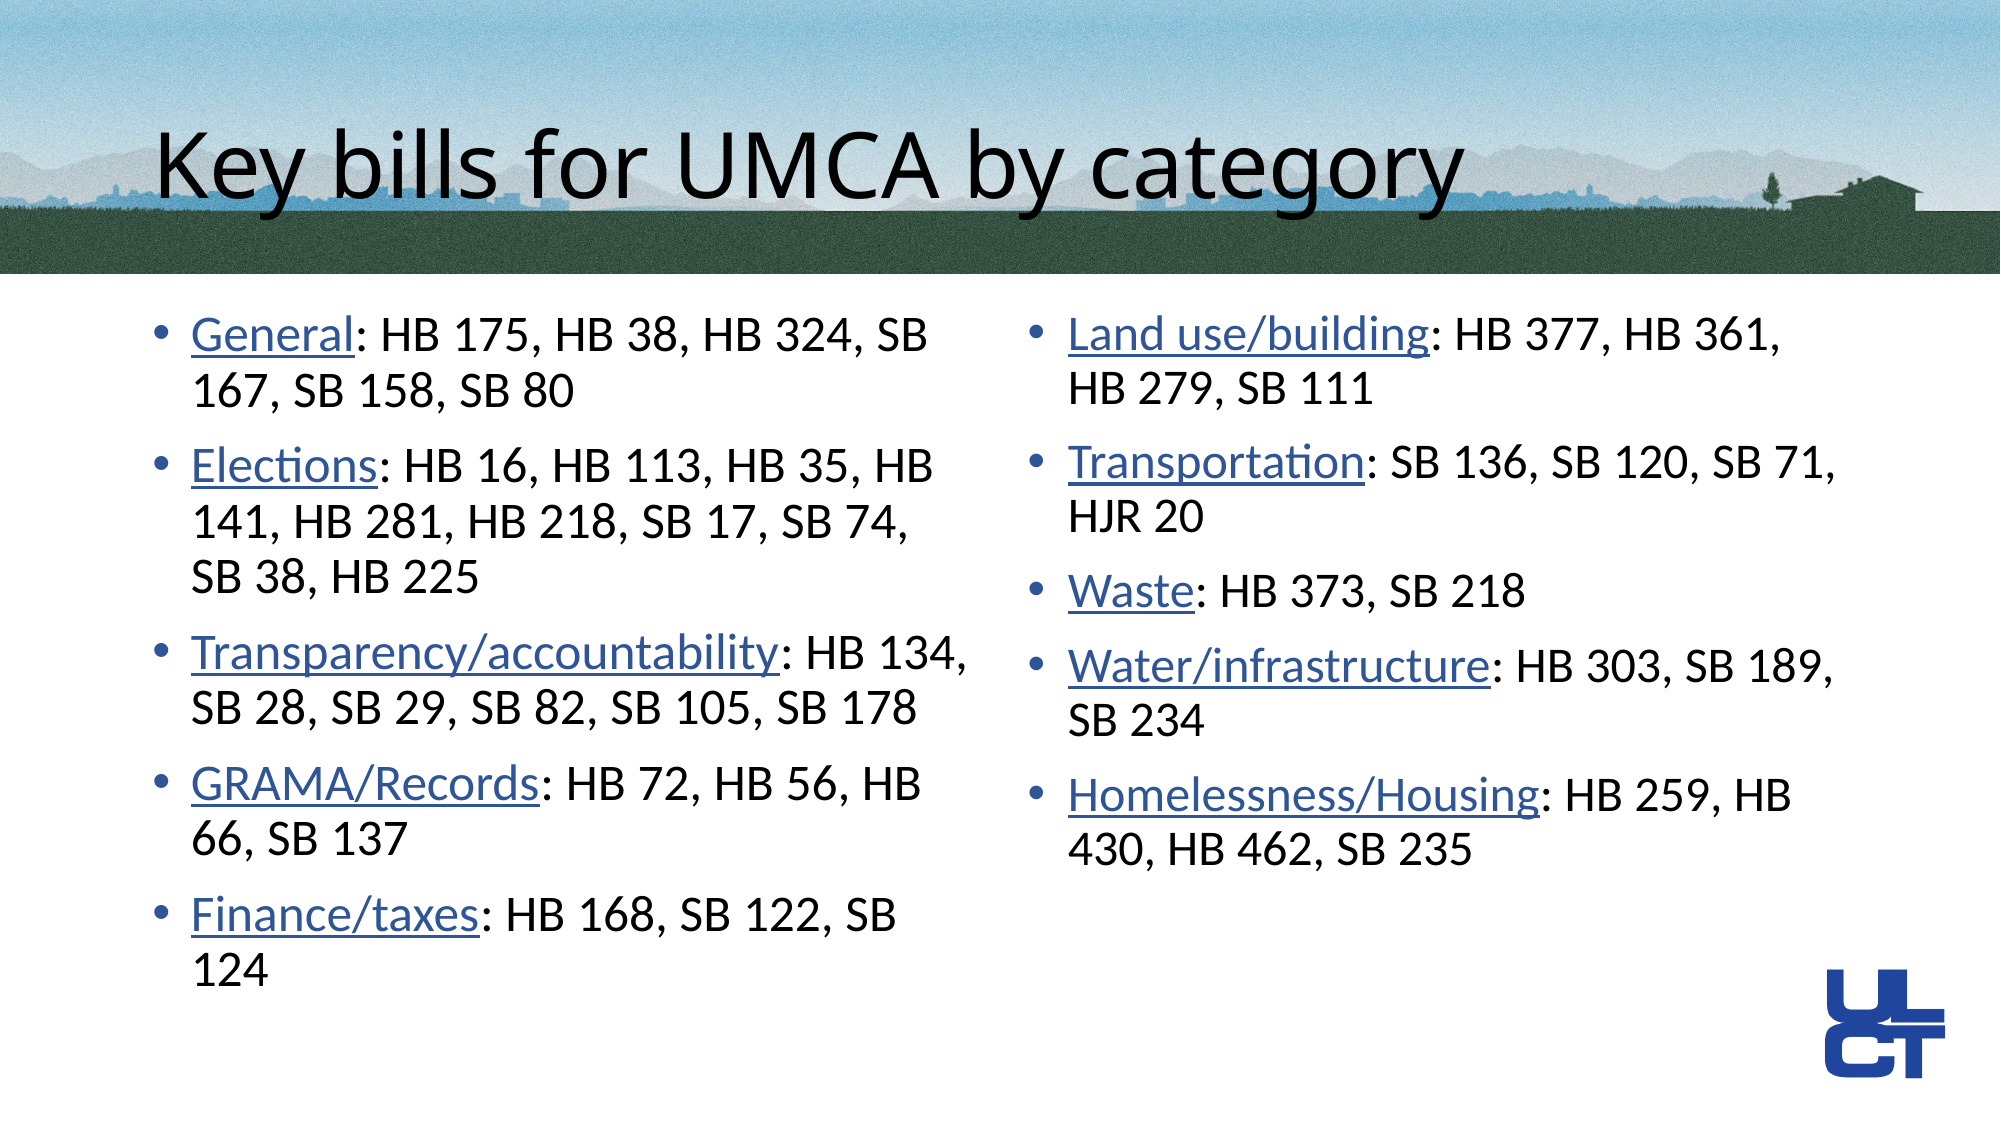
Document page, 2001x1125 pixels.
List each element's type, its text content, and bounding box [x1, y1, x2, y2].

picture [0, 0, 2000, 1125]
list Land use/building: HB 377, HB 361, HB 279, SB 111 Transportation: SB 136, SB 120, SB 71, HJR 20 Waste: HB 373, SB 218 Water/infrastructure: HB 303, SB 189, SB 234 Homelessness/Housing: HB 259, HB 430, HB 462, SB 235 [1012, 299, 1863, 1014]
list General: HB 175, HB 38, HB 324, SB 167, SB 158, SB 80 Elections: HB 16, HB 113, HB 35, HB 141, HB 281, HB 218, SB 17, SB 74, SB 38, HB 225 Transparency/accountability: HB 134, SB 28, SB 29, SB 82, SB 105, SB 178 GRAMA/Records: HB 72, HB 56, HB 66, SB 137 Finance/taxes: HB 168, SB 122, SB 124 [137, 299, 988, 1014]
title Key bills for UMCA by category [137, 59, 1863, 278]
